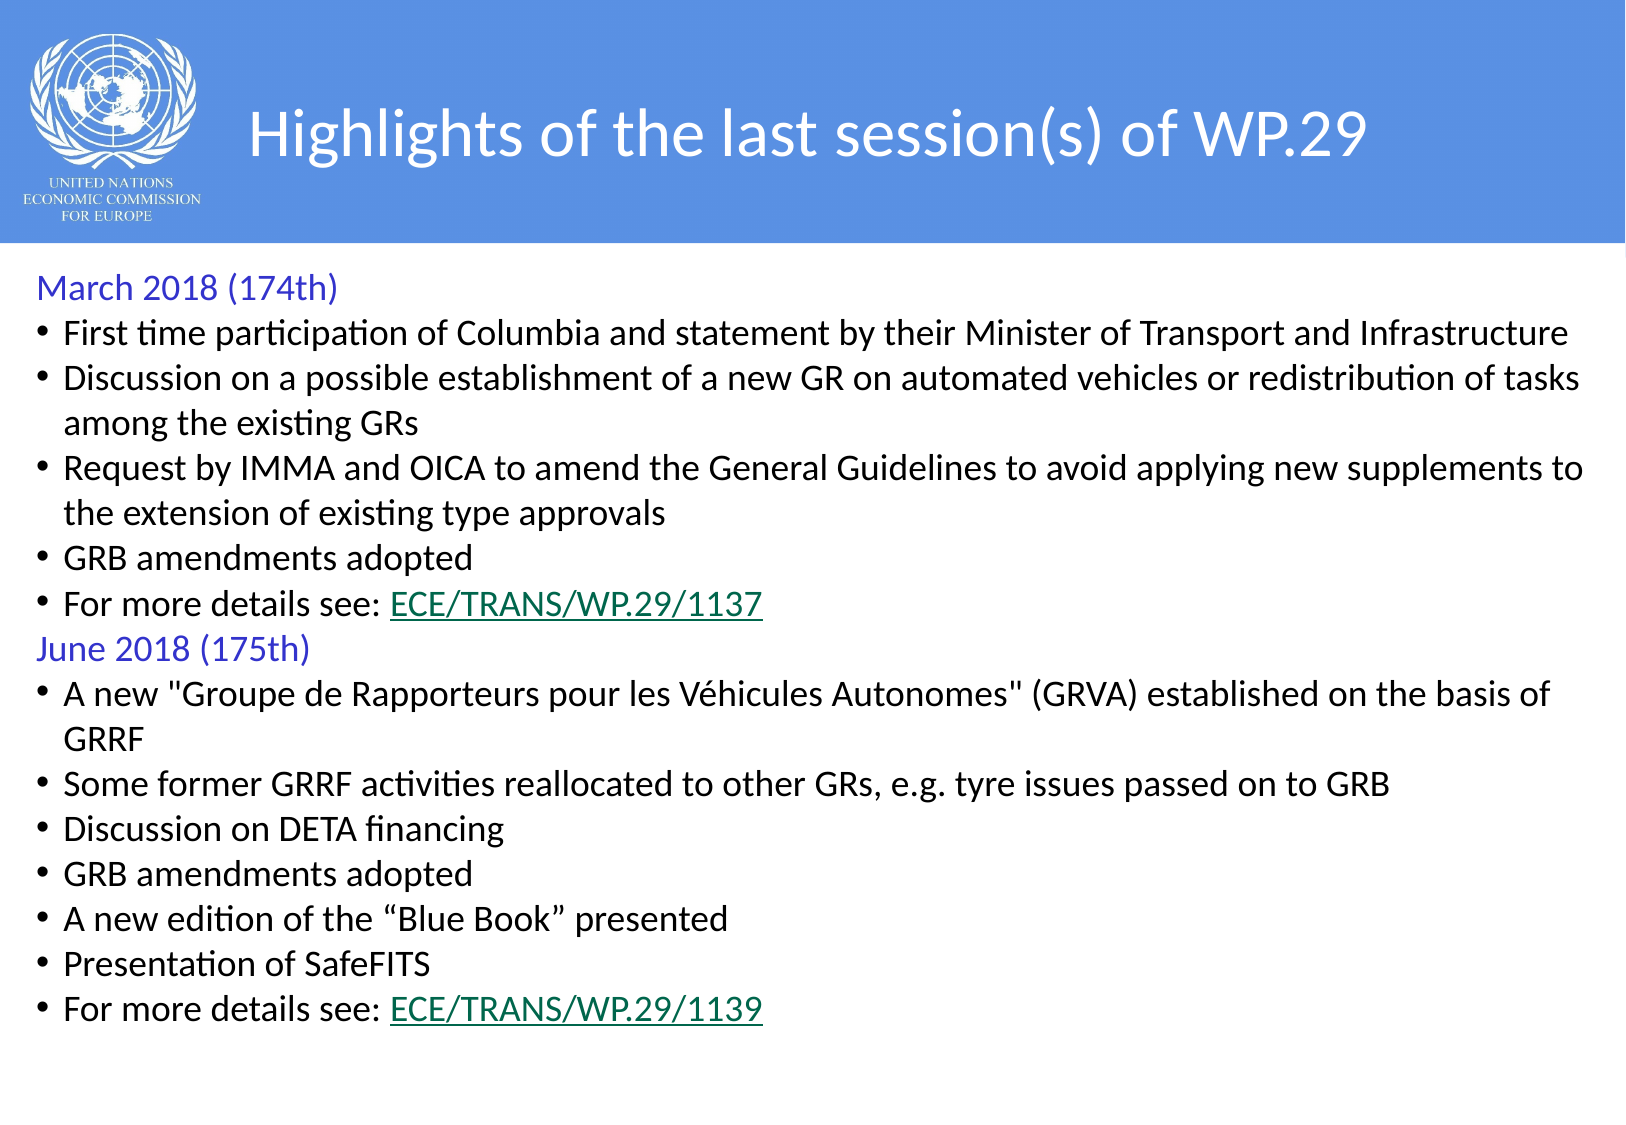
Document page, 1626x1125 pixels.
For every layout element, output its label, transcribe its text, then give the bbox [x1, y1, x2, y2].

title Highlights of the last session(s) of WP.29 [233, 57, 1544, 255]
picture [0, 0, 1626, 1125]
list March 2018 (174th) First time participation of Columbia and statement by their Minister of Transport and Infrastructure Discussion on a possible establishment of a new GR on automated vehicles or redistribution of tasks among the existing GRs Request by IMMA and OICA to amend the General Guidelines to avoid applying new supplements to the extension of existing type approvals GRB amendments adopted For more details see: ECE/TRANS/WP.29/1137 June 2018 (175th) A new "Groupe de Rapporteurs pour les Véhicules Autonomes" (GRVA) established on the basis of GRRF Some former GRRF activities reallocated to other GRs, e.g. tyre issues passed on to GRB Discussion on DETA financing GRB amendments adopted A new edition of the “Blue Book” presented Presentation of SafeFITS For more details see: ECE/TRANS/WP.29/1139 [21, 255, 1604, 1047]
